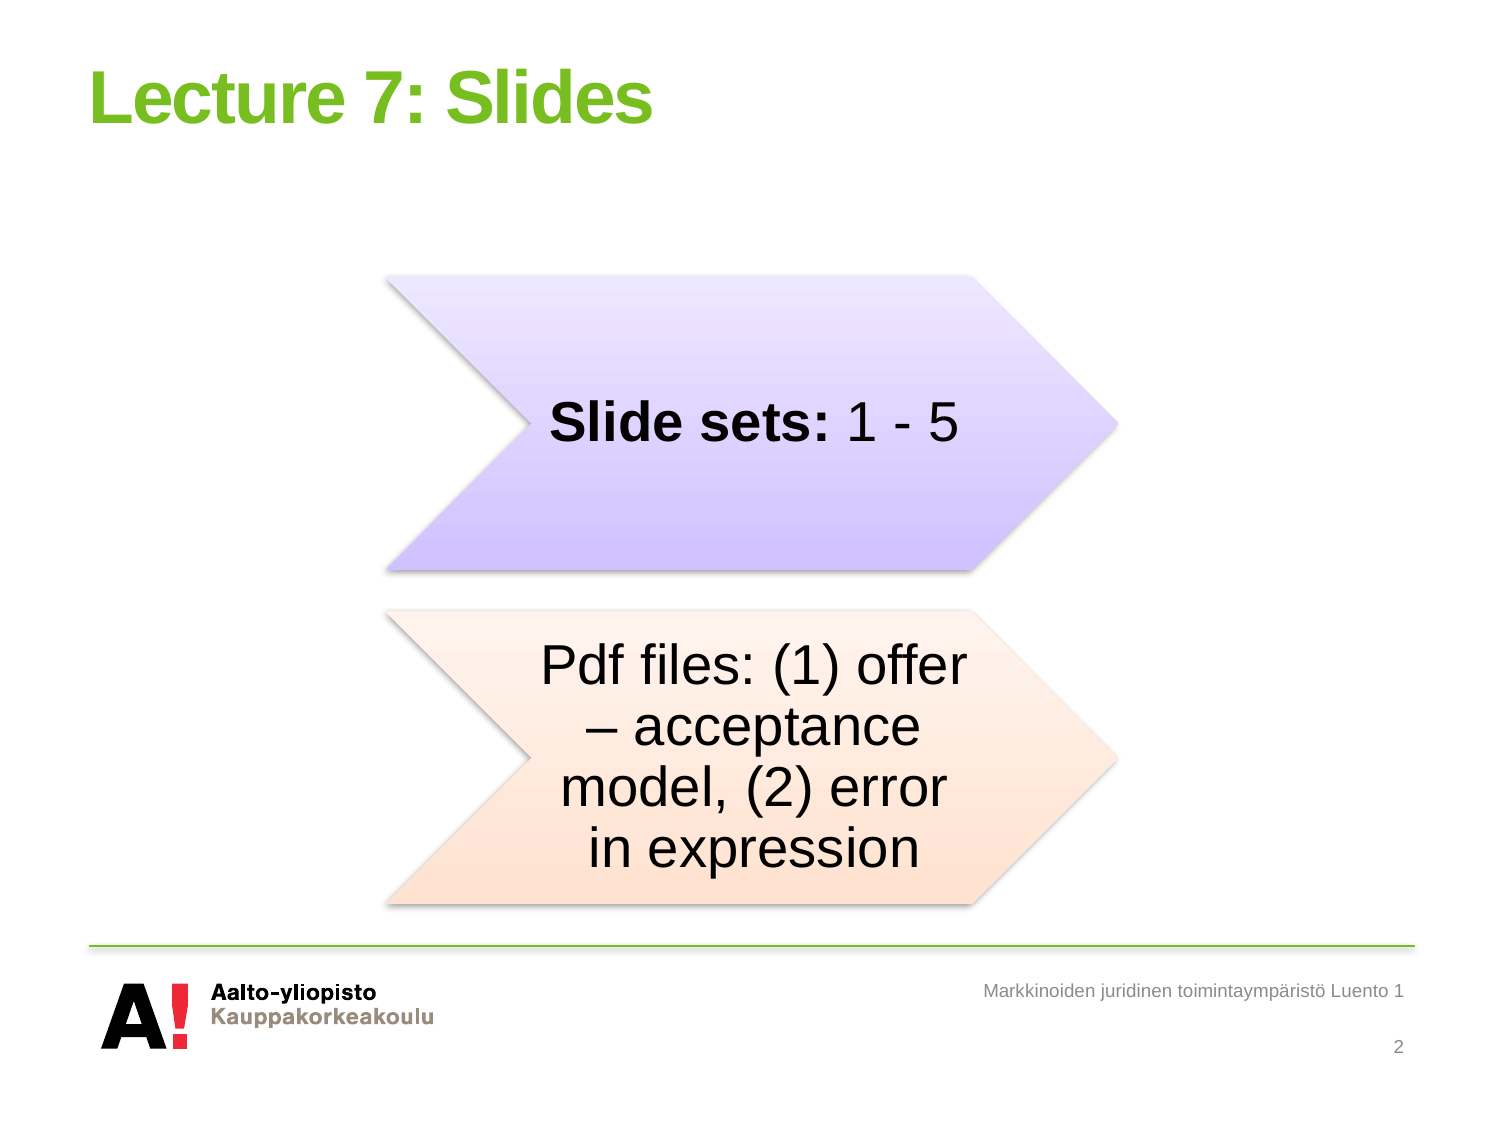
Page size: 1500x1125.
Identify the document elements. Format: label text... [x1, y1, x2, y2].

footer Markkinoiden juridinen toimintaympäristö Luento 1 [810, 976, 1405, 1003]
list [88, 276, 1416, 906]
title Lecture 7: Slides [88, 62, 1415, 259]
slide_number 2 [810, 1033, 1405, 1060]
